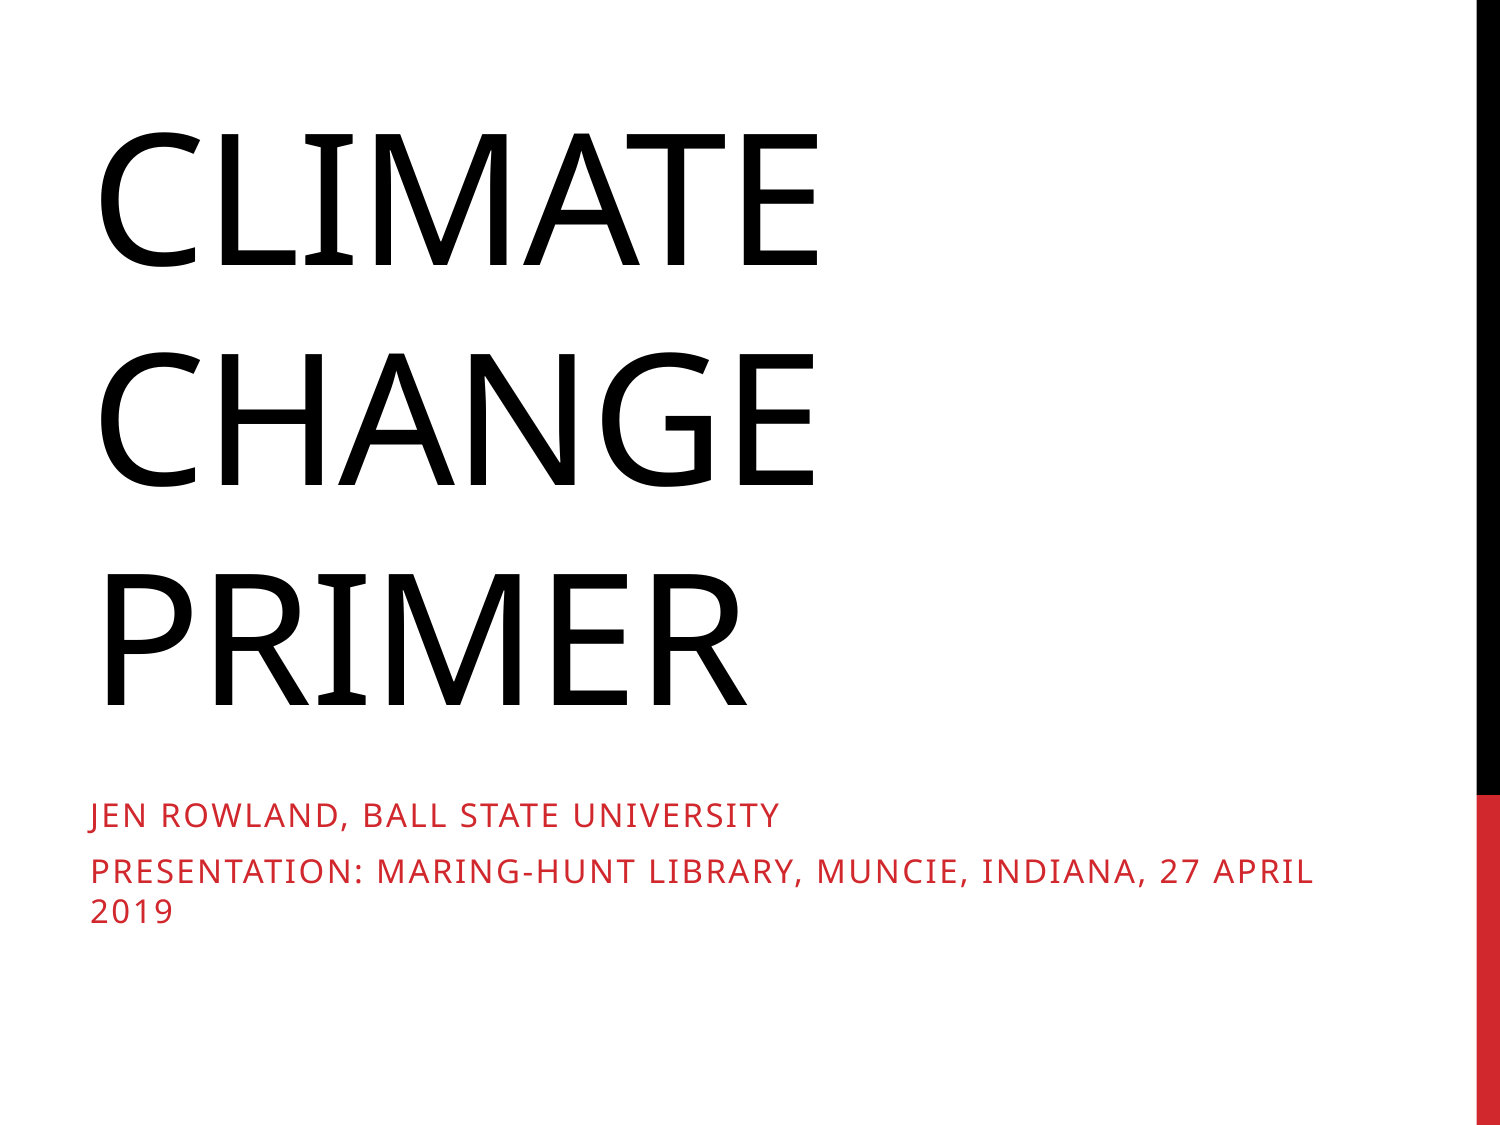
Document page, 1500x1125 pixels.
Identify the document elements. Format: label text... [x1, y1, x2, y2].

subtitle Jen Rowland, Ball State University Presentation: Maring-hunt Library, Muncie, Indiana, 27 April 2019 [75, 787, 1350, 938]
title Climate change primer [75, 37, 1350, 787]
